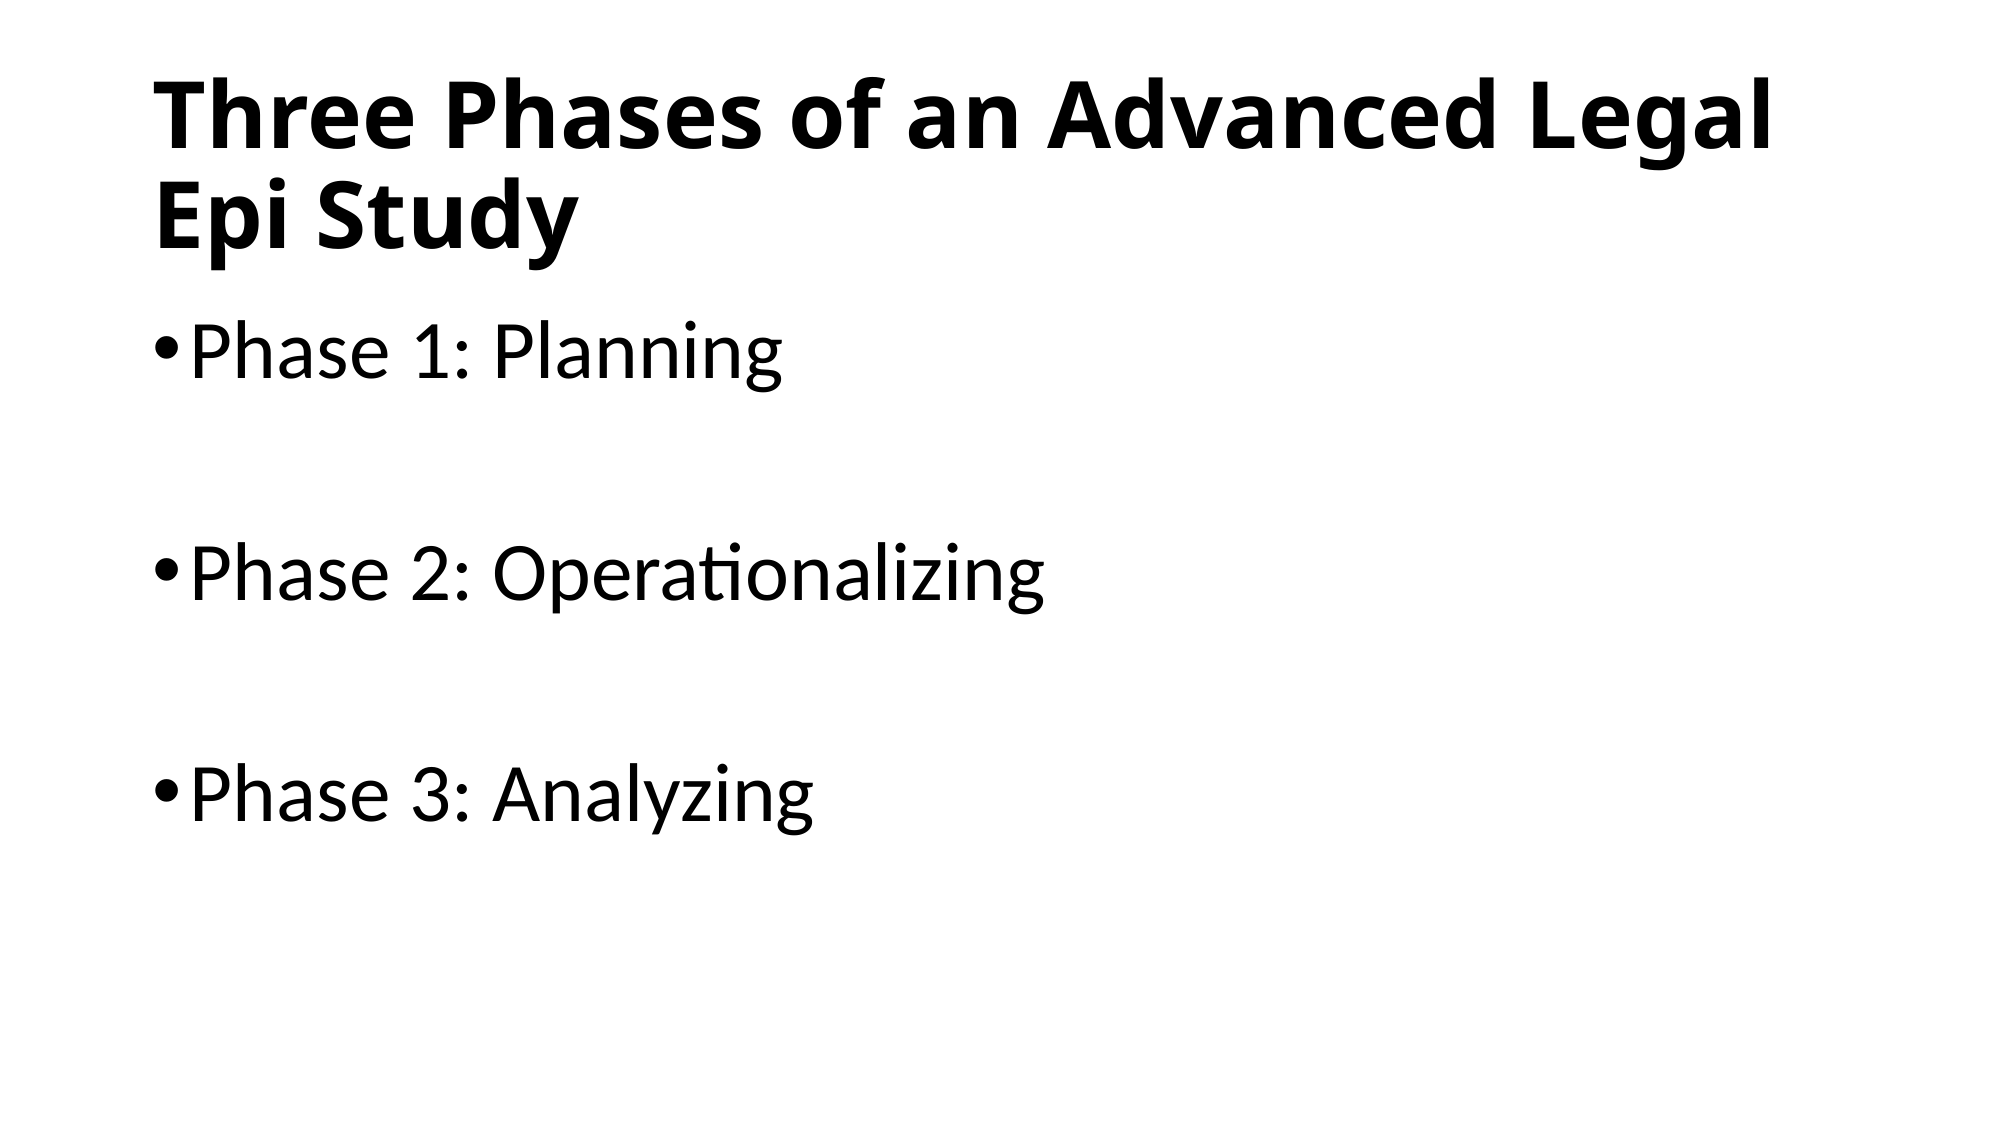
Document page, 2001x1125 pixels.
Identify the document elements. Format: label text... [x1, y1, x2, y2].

list Phase 1: Planning Phase 2: Operationalizing Phase 3: Analyzing [137, 299, 1863, 1014]
title Three Phases of an Advanced Legal Epi Study [137, 59, 1863, 278]
